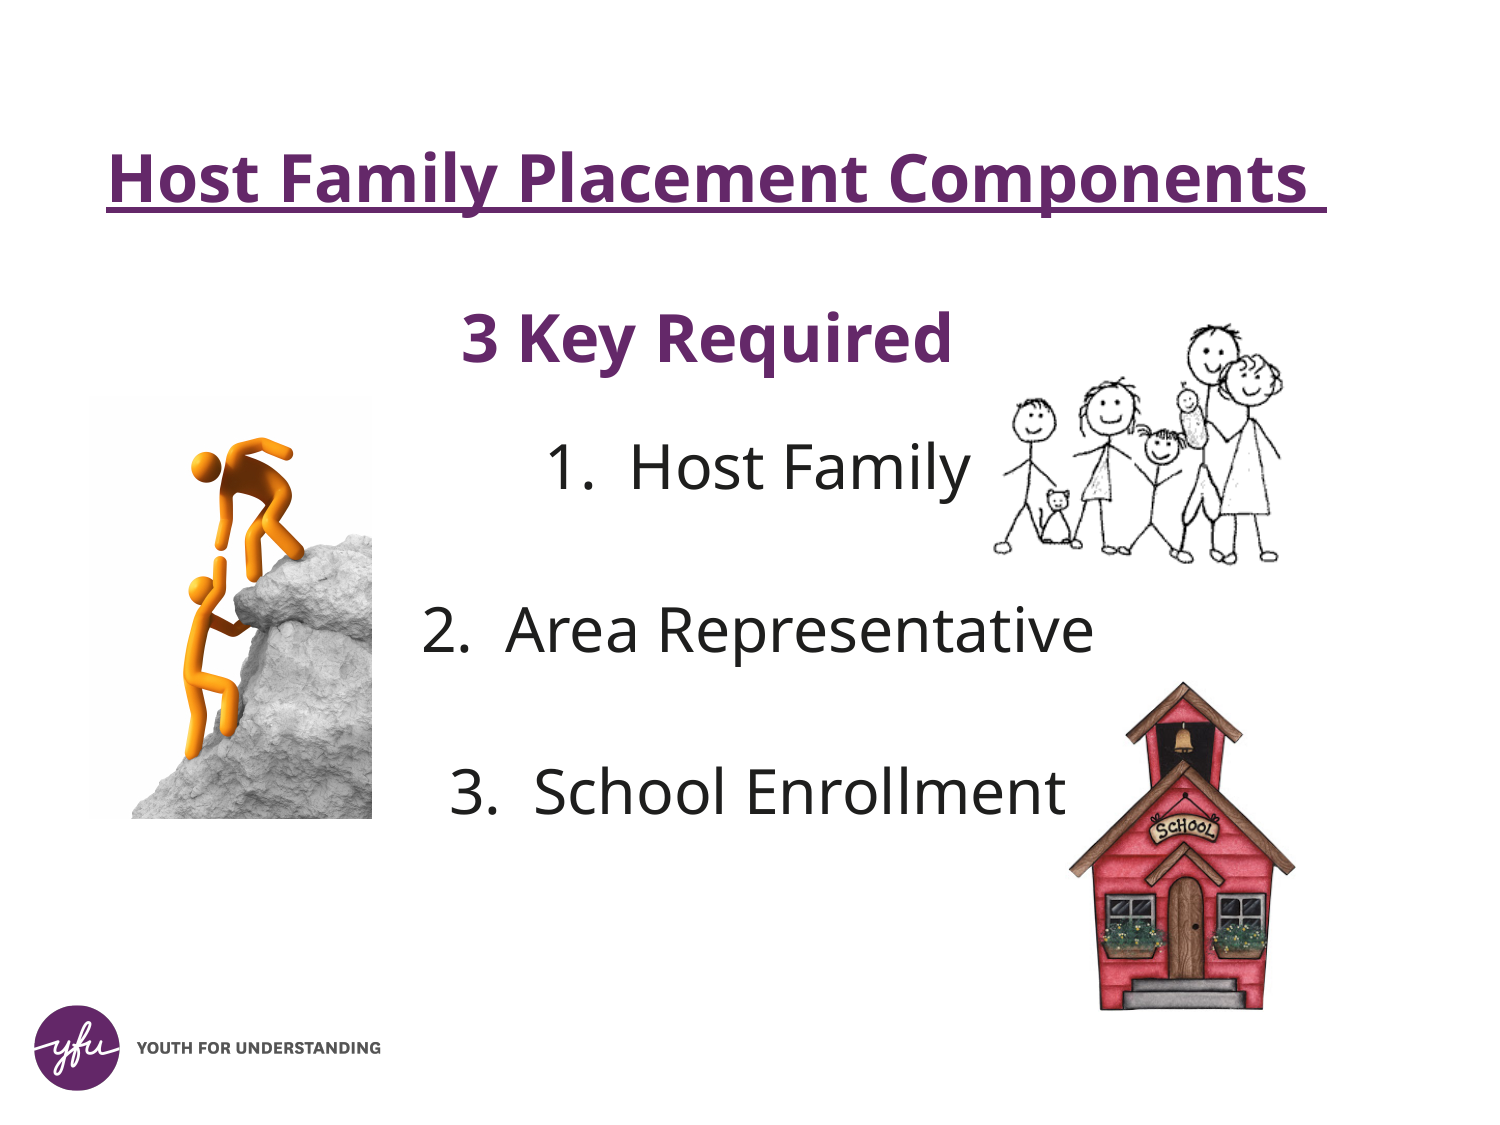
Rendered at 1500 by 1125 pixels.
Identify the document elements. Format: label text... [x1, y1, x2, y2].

list Host Family Area Representative School Enrollment [121, 424, 1396, 937]
picture [985, 319, 1296, 571]
picture [0, 971, 414, 1125]
picture [1065, 680, 1296, 1012]
picture [88, 395, 372, 819]
title Host Family Placement Components 3 Key Required [60, 128, 1374, 377]
